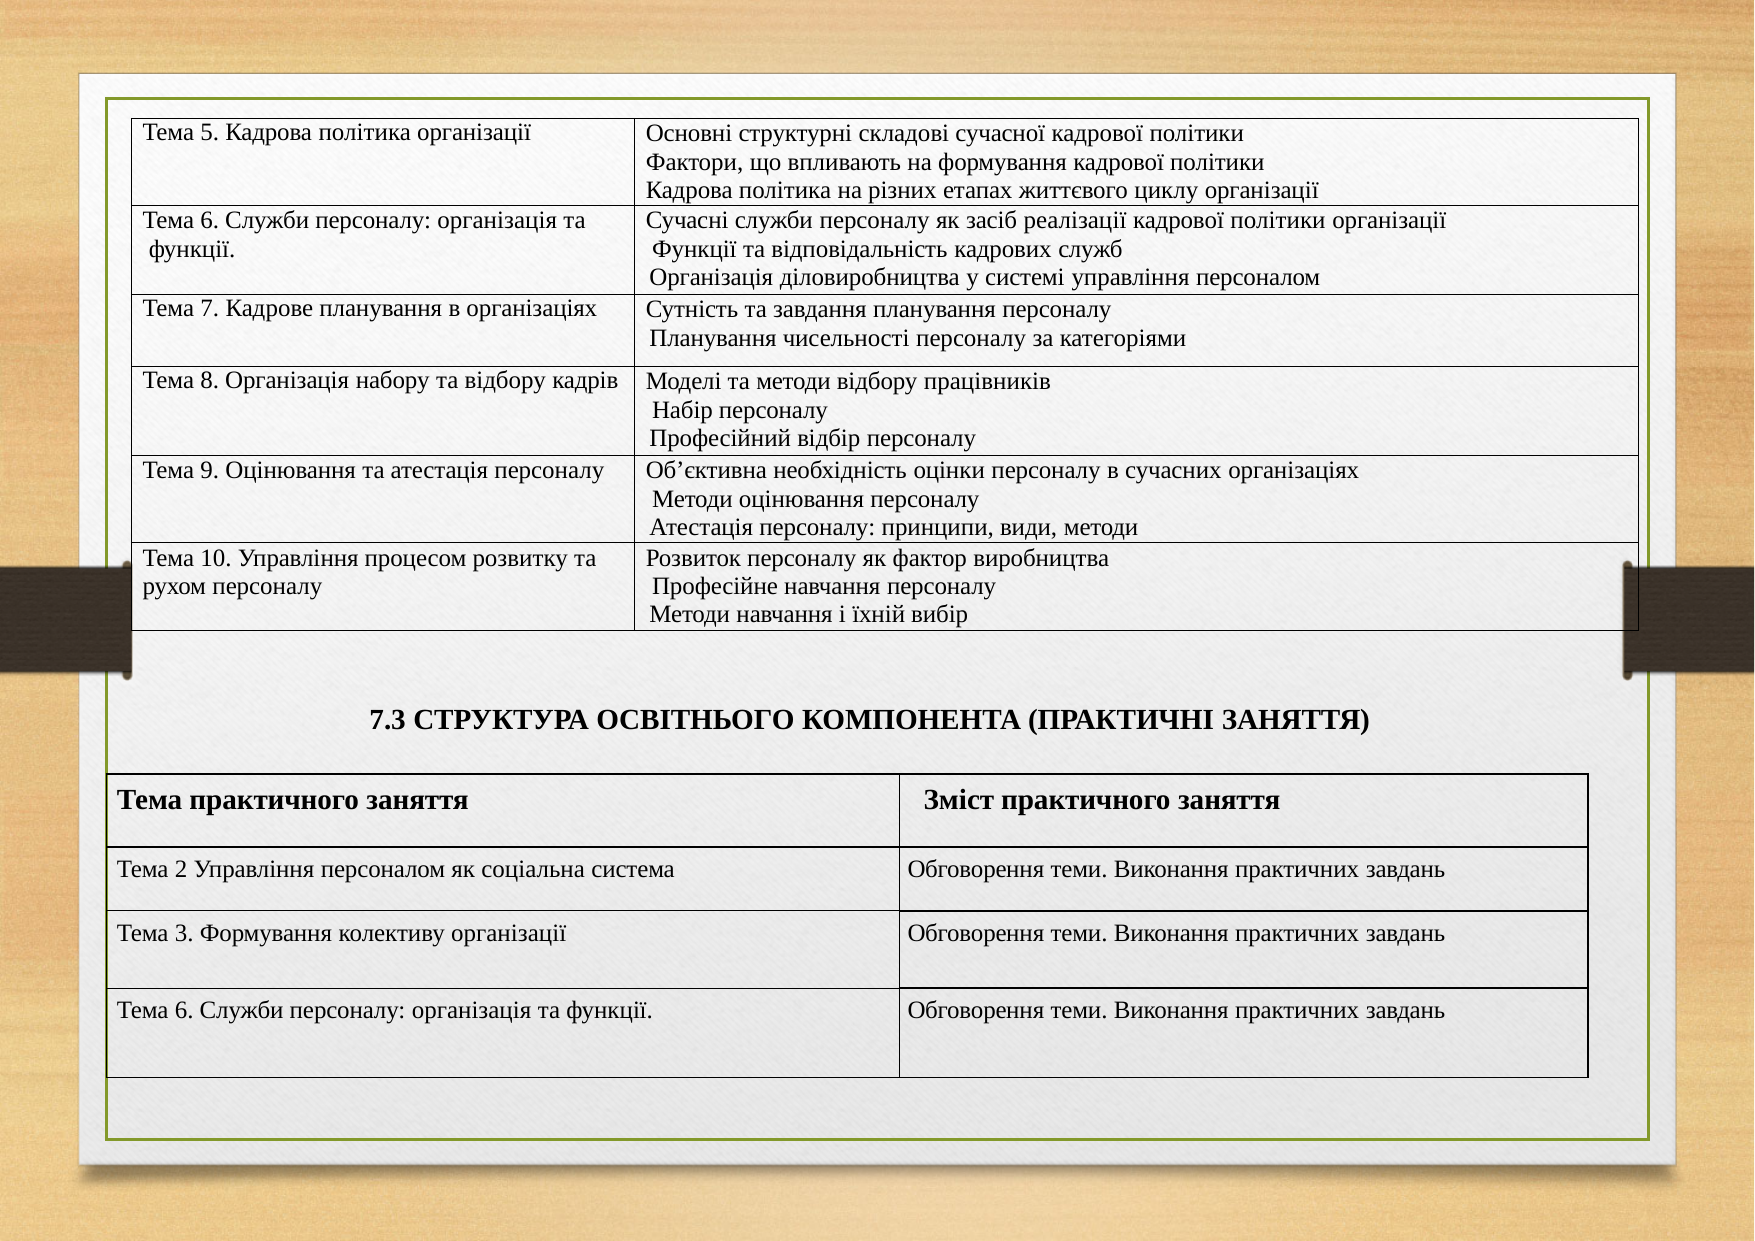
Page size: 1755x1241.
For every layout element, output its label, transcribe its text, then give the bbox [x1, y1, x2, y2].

table_cell Обговорення теми. Виконання практичних завдань [900, 912, 1587, 987]
table_cell Тема 10. Управління процесом розвитку та рухом персоналу [132, 543, 634, 630]
table_cell Моделі та методи відбору працівників Набір персоналу Професійний відбір персоналу [635, 367, 1638, 455]
table_cell Обговорення теми. Виконання практичних завдань [900, 989, 1587, 1077]
table_header Тема практичного заняття [107, 775, 899, 846]
table_cell Тема 6. Служби персоналу: організація та функції. [107, 989, 899, 1077]
table_cell Тема 7. Кадрове планування в організаціях [132, 295, 634, 366]
table_cell Тема 6. Служби персоналу: організація та функції. [132, 206, 634, 294]
text_box 7.3 СТРУКТУРА ОСВІТНЬОГО КОМПОНЕНТА (ПРАКТИЧНІ ЗАНЯТТЯ) [367, 698, 1387, 736]
table_cell Тема 3. Формування колективу організації [107, 911, 899, 988]
table_cell Обговорення теми. Виконання практичних завдань [900, 848, 1587, 910]
table_header Зміст практичного заняття [900, 775, 1587, 846]
table_cell Об’єктивна необхідність оцінки персоналу в сучасних організаціях Методи оцінювання персоналу Атестація персоналу: принципи, види, методи [635, 456, 1638, 542]
table_header Основні структурні складові сучасної кадрової політики Фактори, що впливають на формування кадрової політики Кадрова політика на різних етапах життєвого циклу організації [635, 119, 1638, 205]
table_cell Сучасні служби персоналу як засіб реалізації кадрової політики організації Функції та відповідальність кадрових служб Організація діловиробництва у системі управління персоналом [635, 206, 1638, 294]
table_cell Сутність та завдання планування персоналу Планування чисельності персоналу за категоріями [635, 295, 1638, 366]
table_cell Розвиток персоналу як фактор виробництва Професійне навчання персоналу Методи навчання і їхній вибір [635, 543, 1638, 630]
table_cell Тема 9. Оцінювання та атестація персоналу [132, 456, 634, 542]
table_header Тема 5. Кадрова політика організації [132, 119, 634, 205]
picture [0, 0, 1755, 1241]
table_cell Тема 8. Організація набору та відбору кадрів [132, 367, 634, 455]
table_cell Тема 2 Управління персоналом як соціальна система [107, 848, 899, 910]
